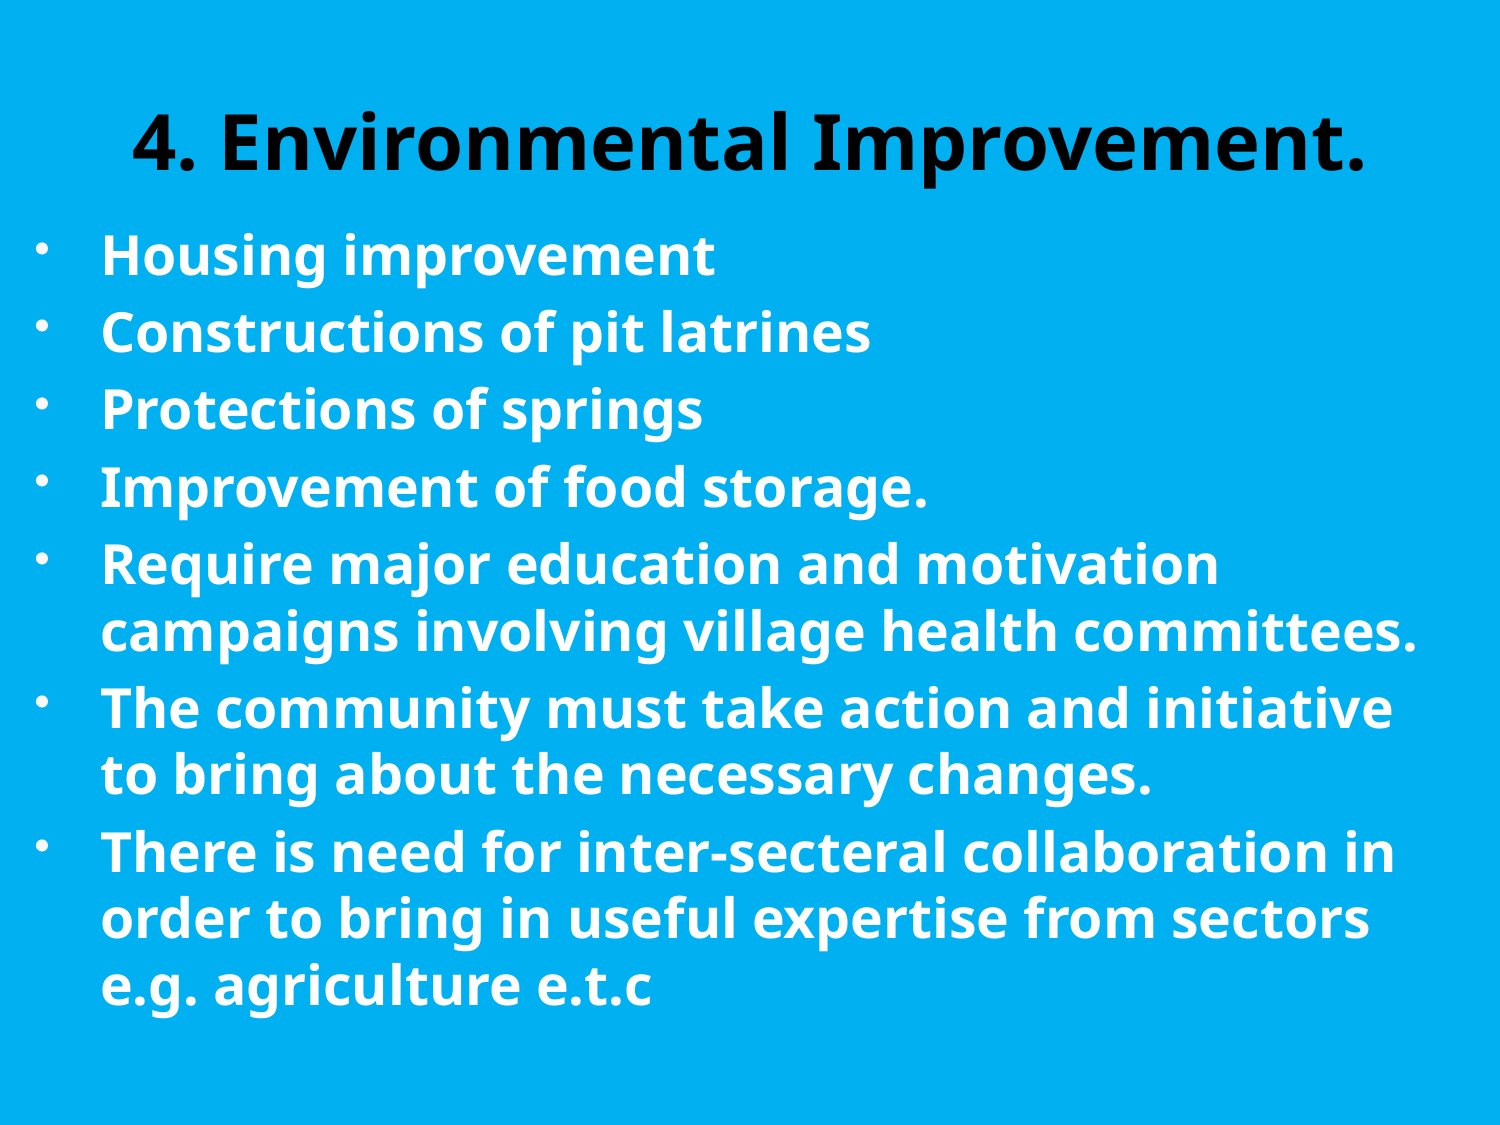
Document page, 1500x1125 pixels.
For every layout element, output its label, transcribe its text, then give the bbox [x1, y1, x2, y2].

title 4. Environmental Improvement. [75, 45, 1425, 212]
list Housing improvement Constructions of pit latrines Protections of springs Improvement of food storage. Require major education and motivation campaigns involving village health committees. The community must take action and initiative to bring about the necessary changes. There is need for inter-secteral collaboration in order to bring in useful expertise from sectors e.g. agriculture e.t.c [0, 212, 1475, 1125]
